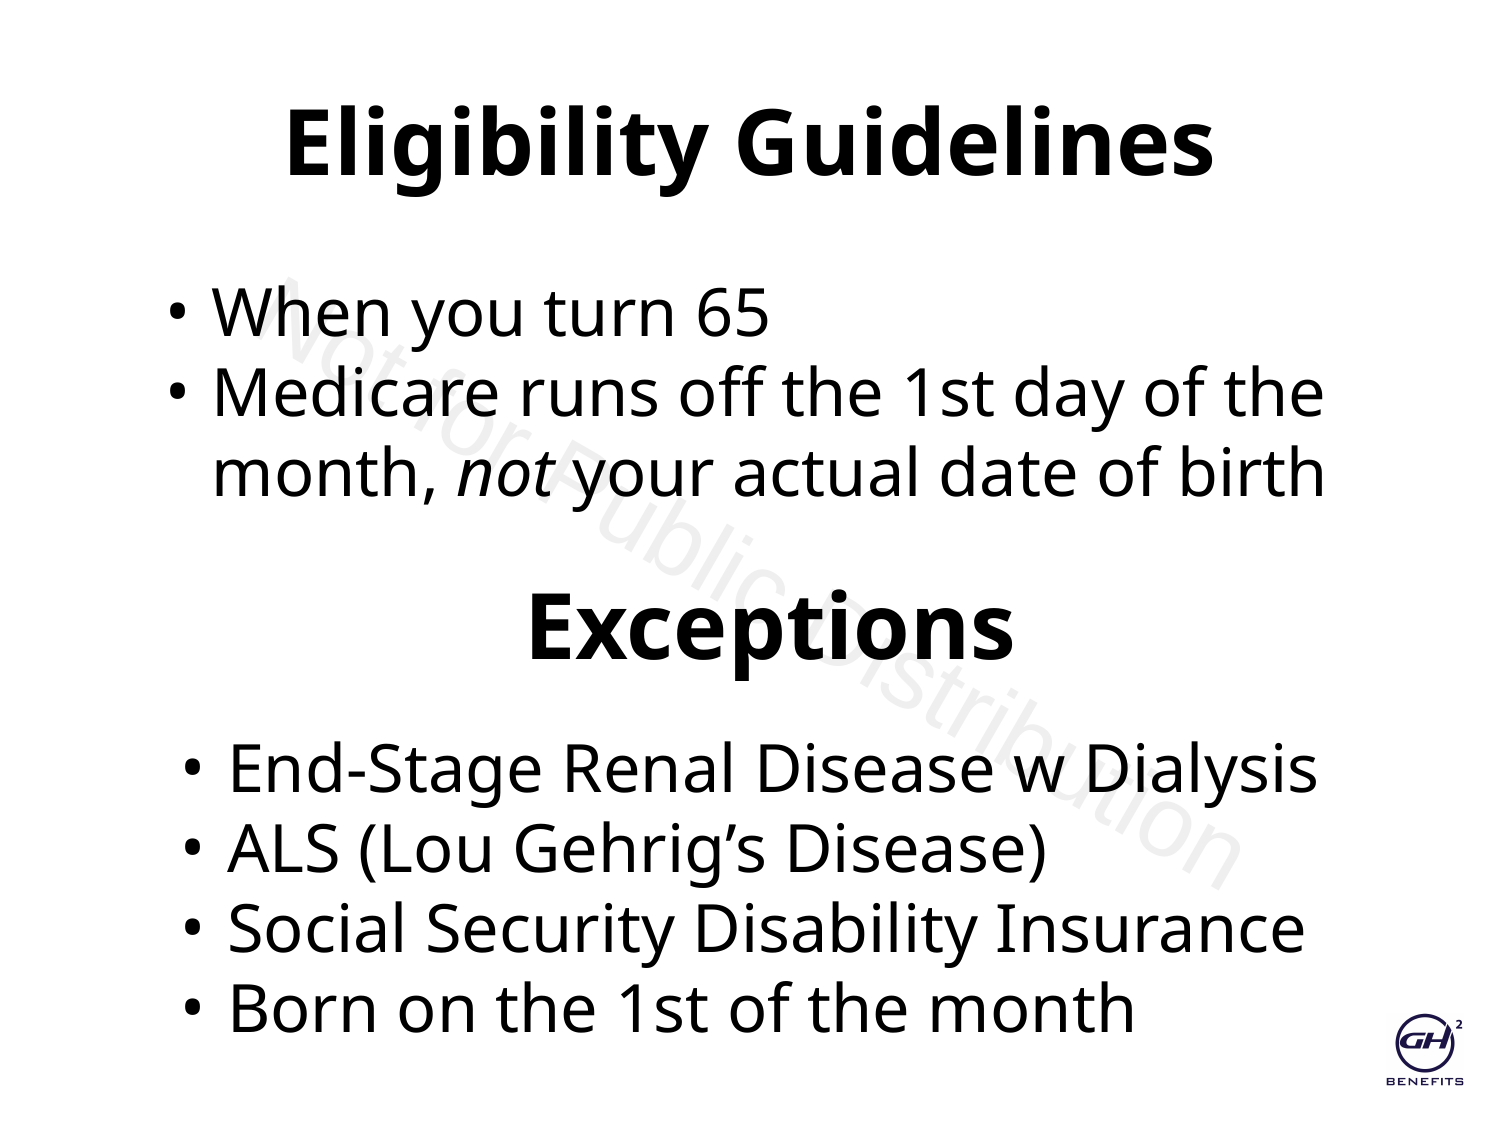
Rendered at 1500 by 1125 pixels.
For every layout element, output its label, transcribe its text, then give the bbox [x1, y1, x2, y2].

text_box End-Stage Renal Disease w Dialysis ALS (Lou Gehrig’s Disease) Social Security Disability Insurance Born on the 1st of the month [165, 717, 1348, 1026]
picture [1386, 1013, 1464, 1087]
title Eligibility Guidelines [75, 45, 1425, 233]
text_box When you turn 65 Medicare runs off the 1st day of the month, not your actual date of birth [149, 262, 1363, 524]
title Exceptions [95, 529, 1446, 717]
